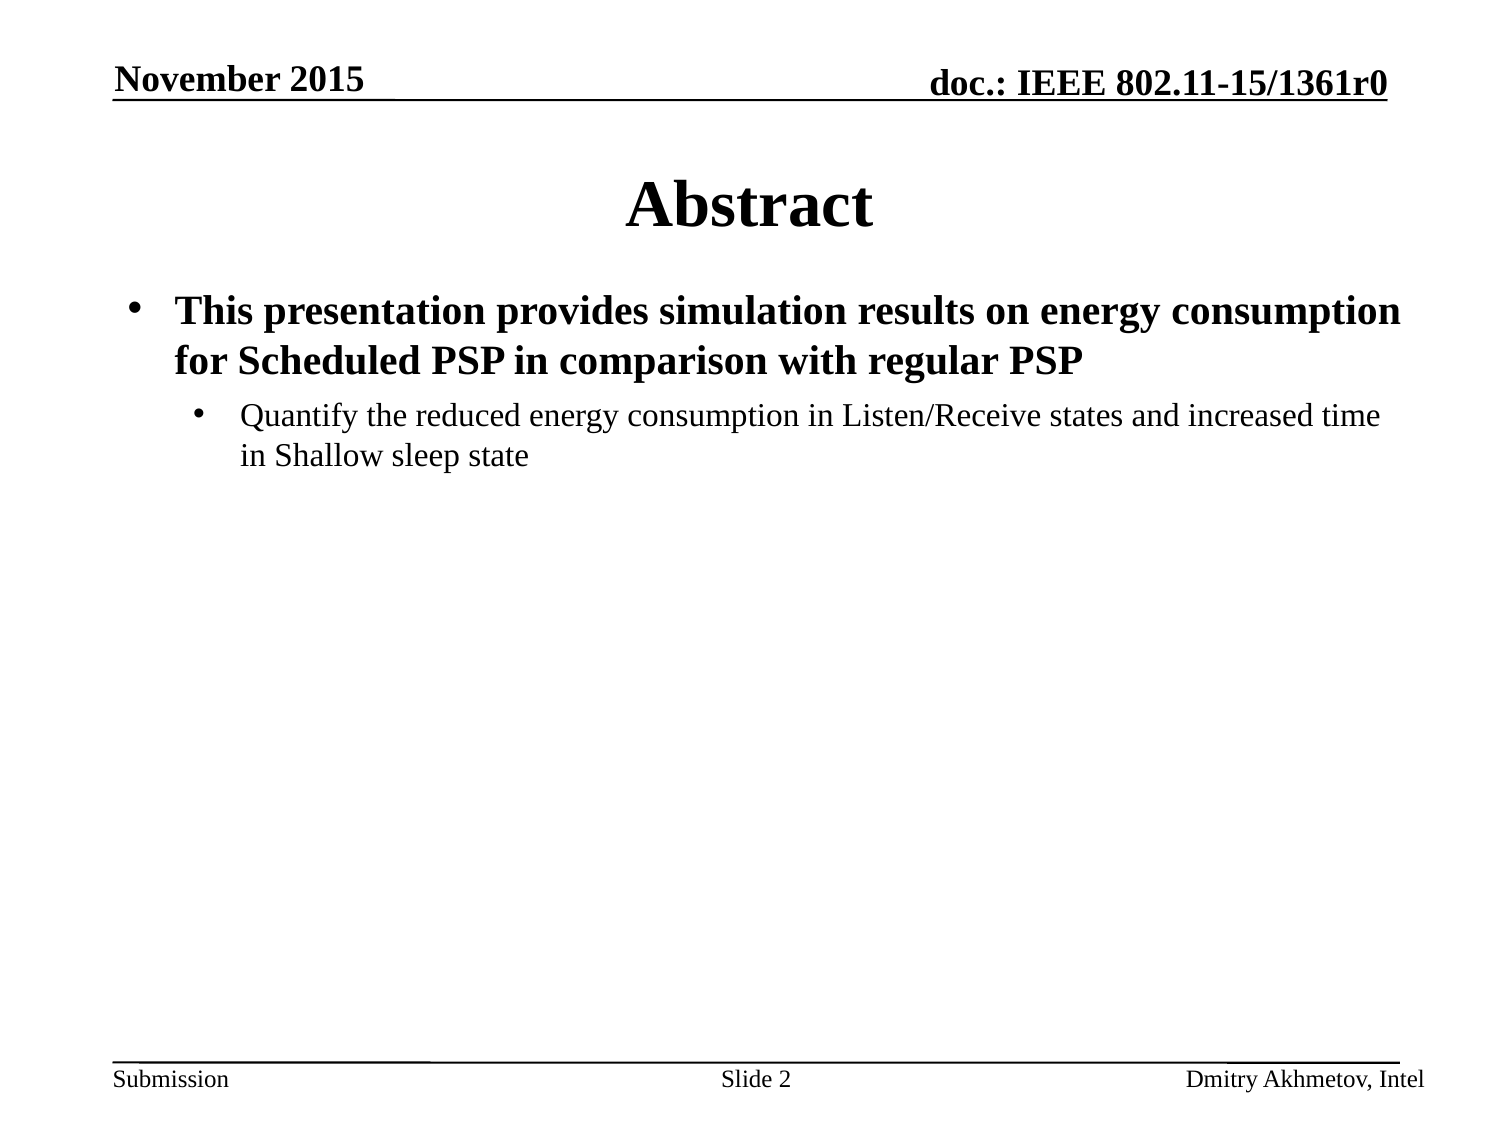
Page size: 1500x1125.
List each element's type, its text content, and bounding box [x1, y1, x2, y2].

list This presentation provides simulation results on energy consumption for Scheduled PSP in comparison with regular PSP Quantify the reduced energy consumption in Listen/Receive states and increased time in Shallow sleep state [112, 274, 1426, 1051]
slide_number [114, 54, 423, 100]
footer Dmitry Akhmetov, Intel [902, 1061, 1426, 1093]
slide_number Slide 2 [712, 1061, 800, 1123]
title Abstract [112, 112, 1388, 274]
